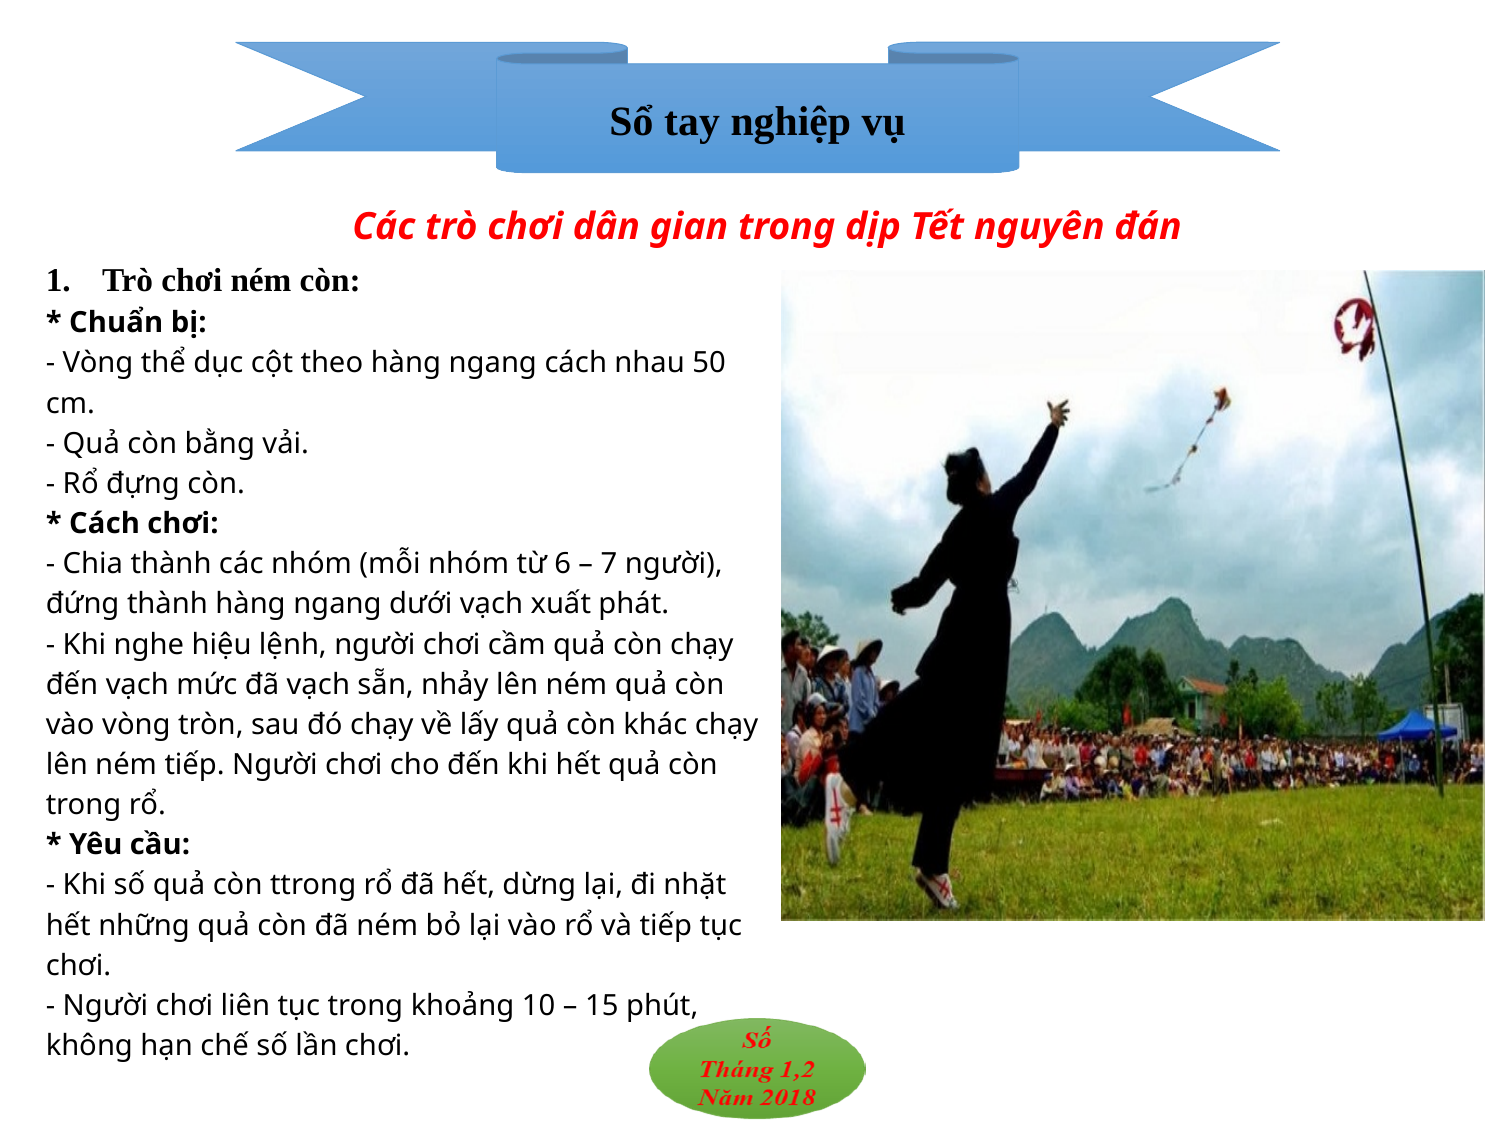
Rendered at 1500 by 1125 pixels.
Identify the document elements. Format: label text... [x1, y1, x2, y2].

picture [649, 1018, 866, 1125]
list Các trò chơi dân gian trong dịp Tết nguyên đán [120, 200, 1415, 270]
text_box Sổ tay nghiệp vụ [235, 41, 1281, 174]
picture [781, 270, 1485, 921]
text_box Trò chơi ném còn: * Chuẩn bị: - Vòng thể dục cột theo hàng ngang cách nhau 50 cm. - Quả còn bằng vải. - Rổ đựng còn. * Cách chơi: - Chia thành các nhóm (mỗi nhóm từ 6 – 7 người), đứng thành hàng ngang dưới vạch xuất phát. - Khi nghe hiệu lệnh, người chơi cầm quả còn chạy đến vạch mức đã vạch sẵn, nhảy lên ném quả còn vào vòng tròn, sau đó chạy về lấy quả còn khác chạy lên ném tiếp. Người chơi cho đến khi hết quả còn trong rổ. * Yêu cầu: - Khi số quả còn ttrong rổ đã hết, dừng lại, đi nhặt hết những quả còn đã ném bỏ lại vào rổ và tiếp tục chơi. - Người chơi liên tục trong khoảng 10 – 15 phút, không hạn chế số lần chơi. [31, 245, 782, 1069]
